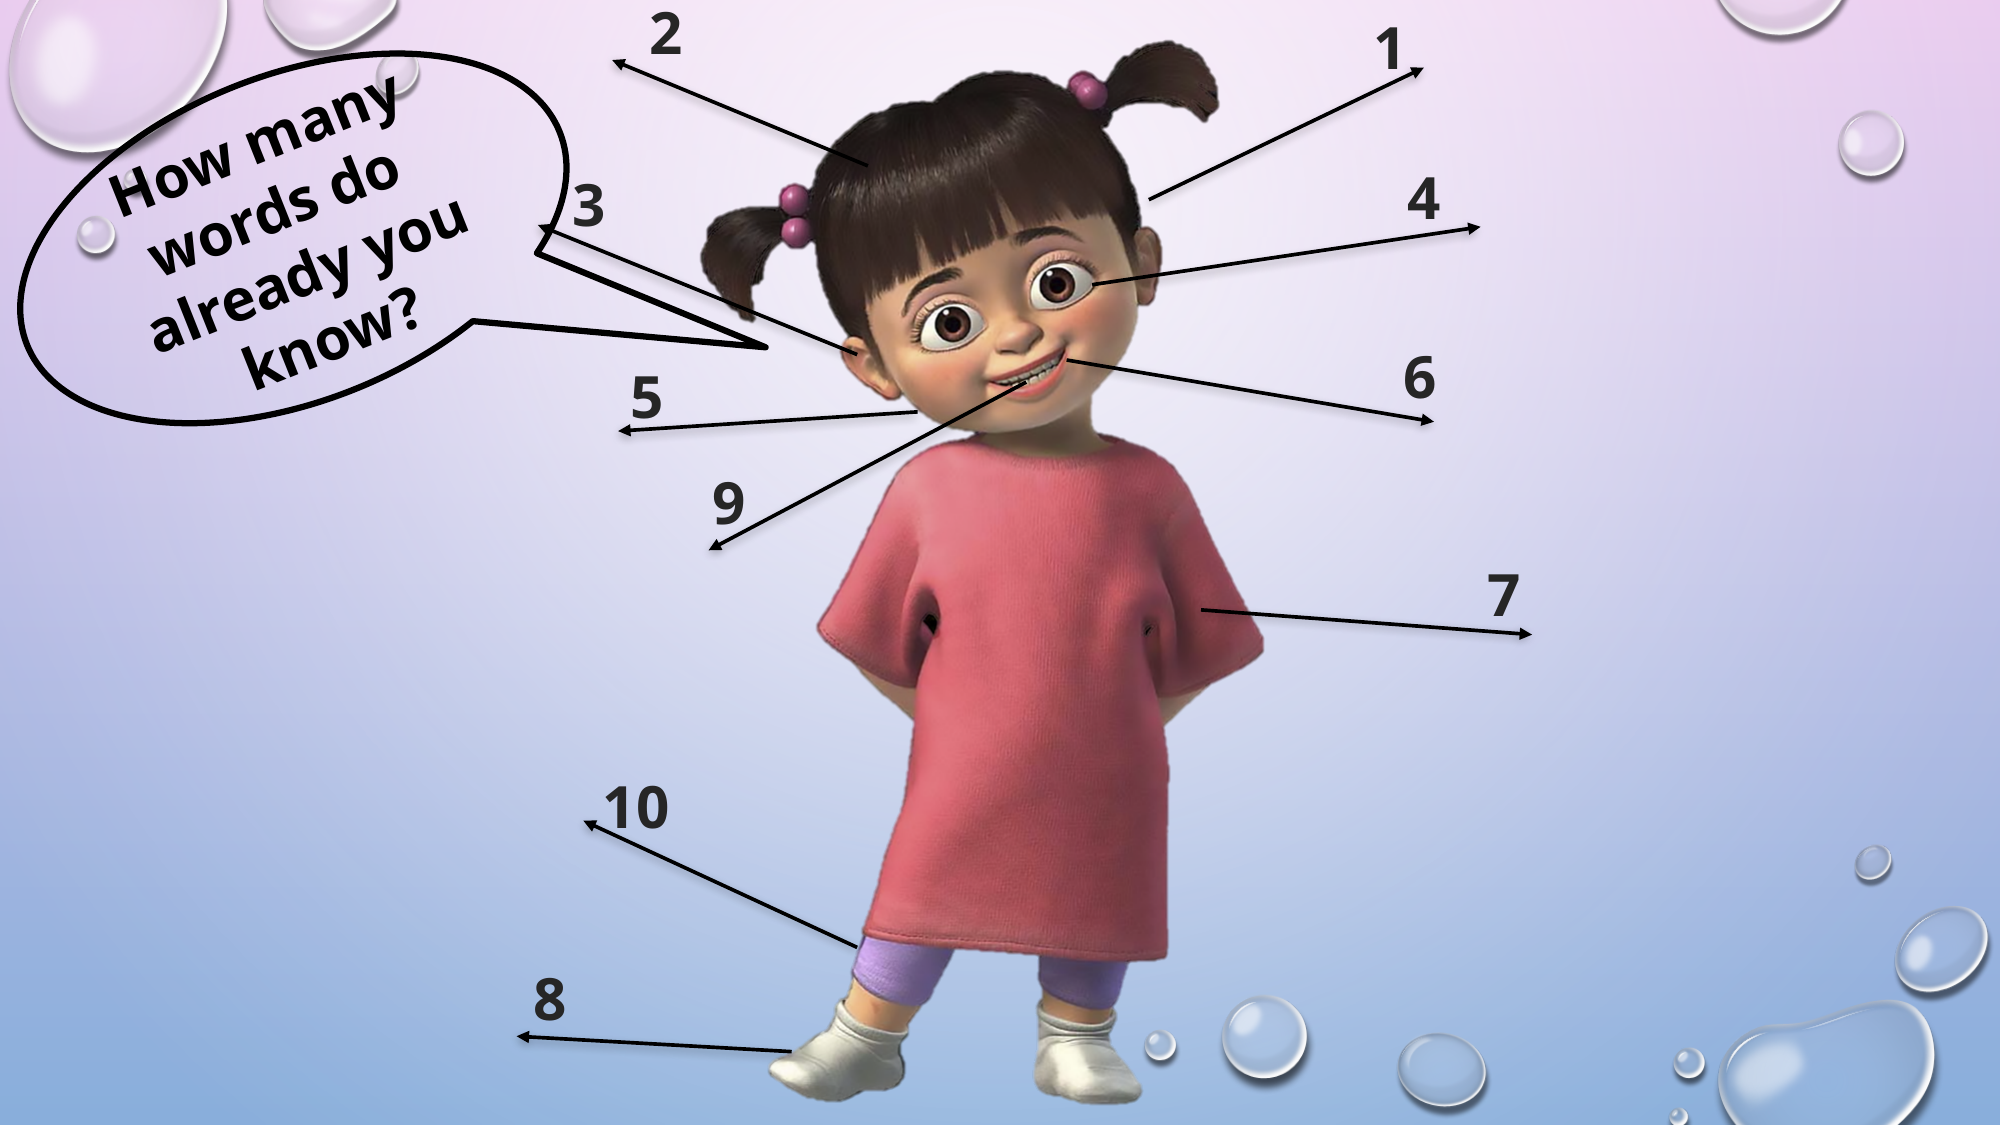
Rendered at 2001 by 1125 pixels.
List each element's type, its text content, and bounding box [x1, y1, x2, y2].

text_box 4 [1353, 153, 1494, 239]
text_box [611, 59, 869, 167]
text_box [583, 820, 858, 948]
text_box 8 [480, 954, 620, 1040]
text_box 6 [1350, 332, 1490, 418]
text_box 1 [1320, 3, 1461, 89]
text_box 9 [659, 458, 667, 544]
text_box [617, 411, 702, 432]
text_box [1066, 359, 1435, 423]
text_box 3 [556, 160, 659, 223]
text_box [516, 1035, 792, 1052]
text_box 5 [577, 365, 667, 439]
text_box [1148, 67, 1425, 200]
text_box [708, 381, 1027, 551]
text_box 2 [595, 0, 736, 74]
text_box 10 [588, 762, 667, 818]
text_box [1200, 609, 1533, 635]
picture [0, 0, 2000, 1125]
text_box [1091, 226, 1481, 285]
text_box How many words do already you know? [18, 52, 568, 425]
text_box 7 [1434, 550, 1574, 636]
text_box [537, 224, 858, 355]
